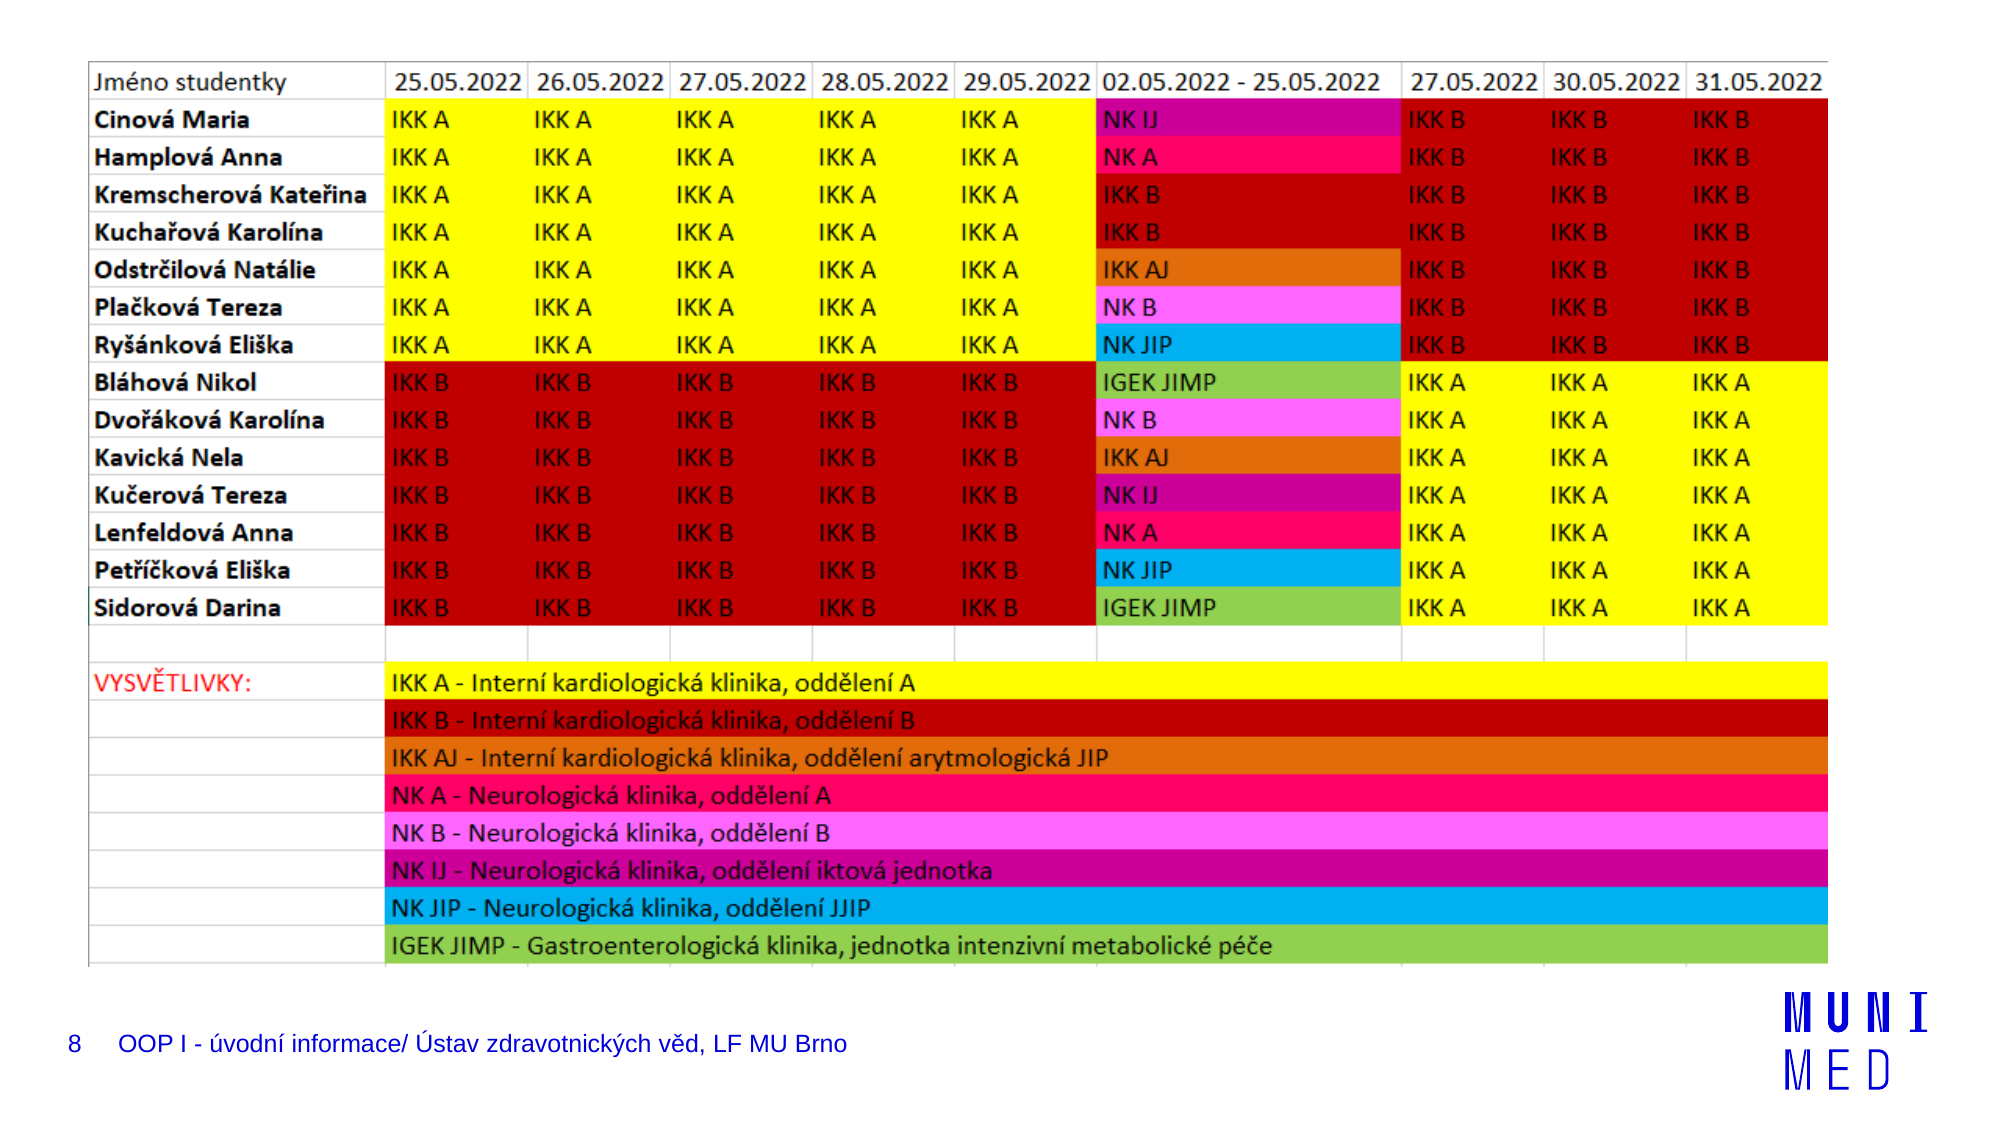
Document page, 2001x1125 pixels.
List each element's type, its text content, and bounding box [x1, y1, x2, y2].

picture [610, 906, 618, 915]
footer OOP I - úvodní informace/ Ústav zdravotnických věd, LF MU Brno [118, 1021, 1418, 1063]
picture [485, 901, 492, 915]
picture [88, 61, 1828, 967]
picture [496, 901, 500, 915]
picture [689, 899, 697, 915]
slide_number 8 [67, 1021, 110, 1063]
picture [393, 901, 397, 916]
picture [412, 900, 421, 916]
